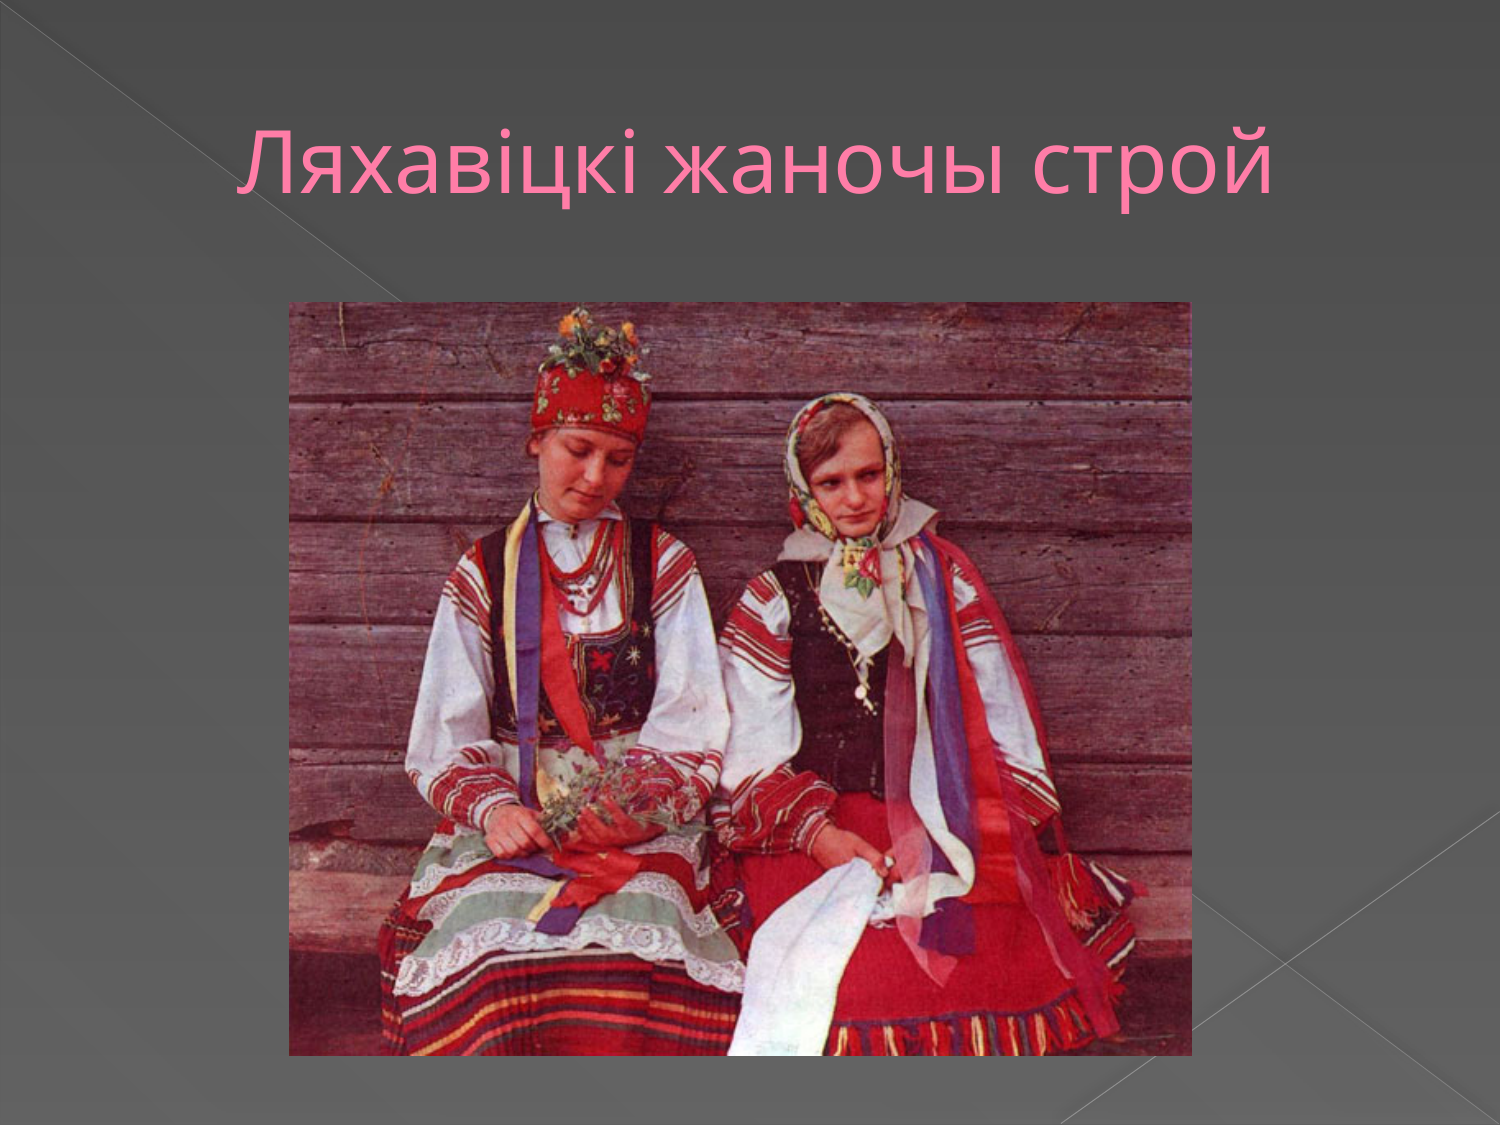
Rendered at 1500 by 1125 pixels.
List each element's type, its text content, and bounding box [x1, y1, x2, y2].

title Ляхавіцкі жаночы строй [75, 43, 1425, 274]
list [289, 302, 1192, 1056]
